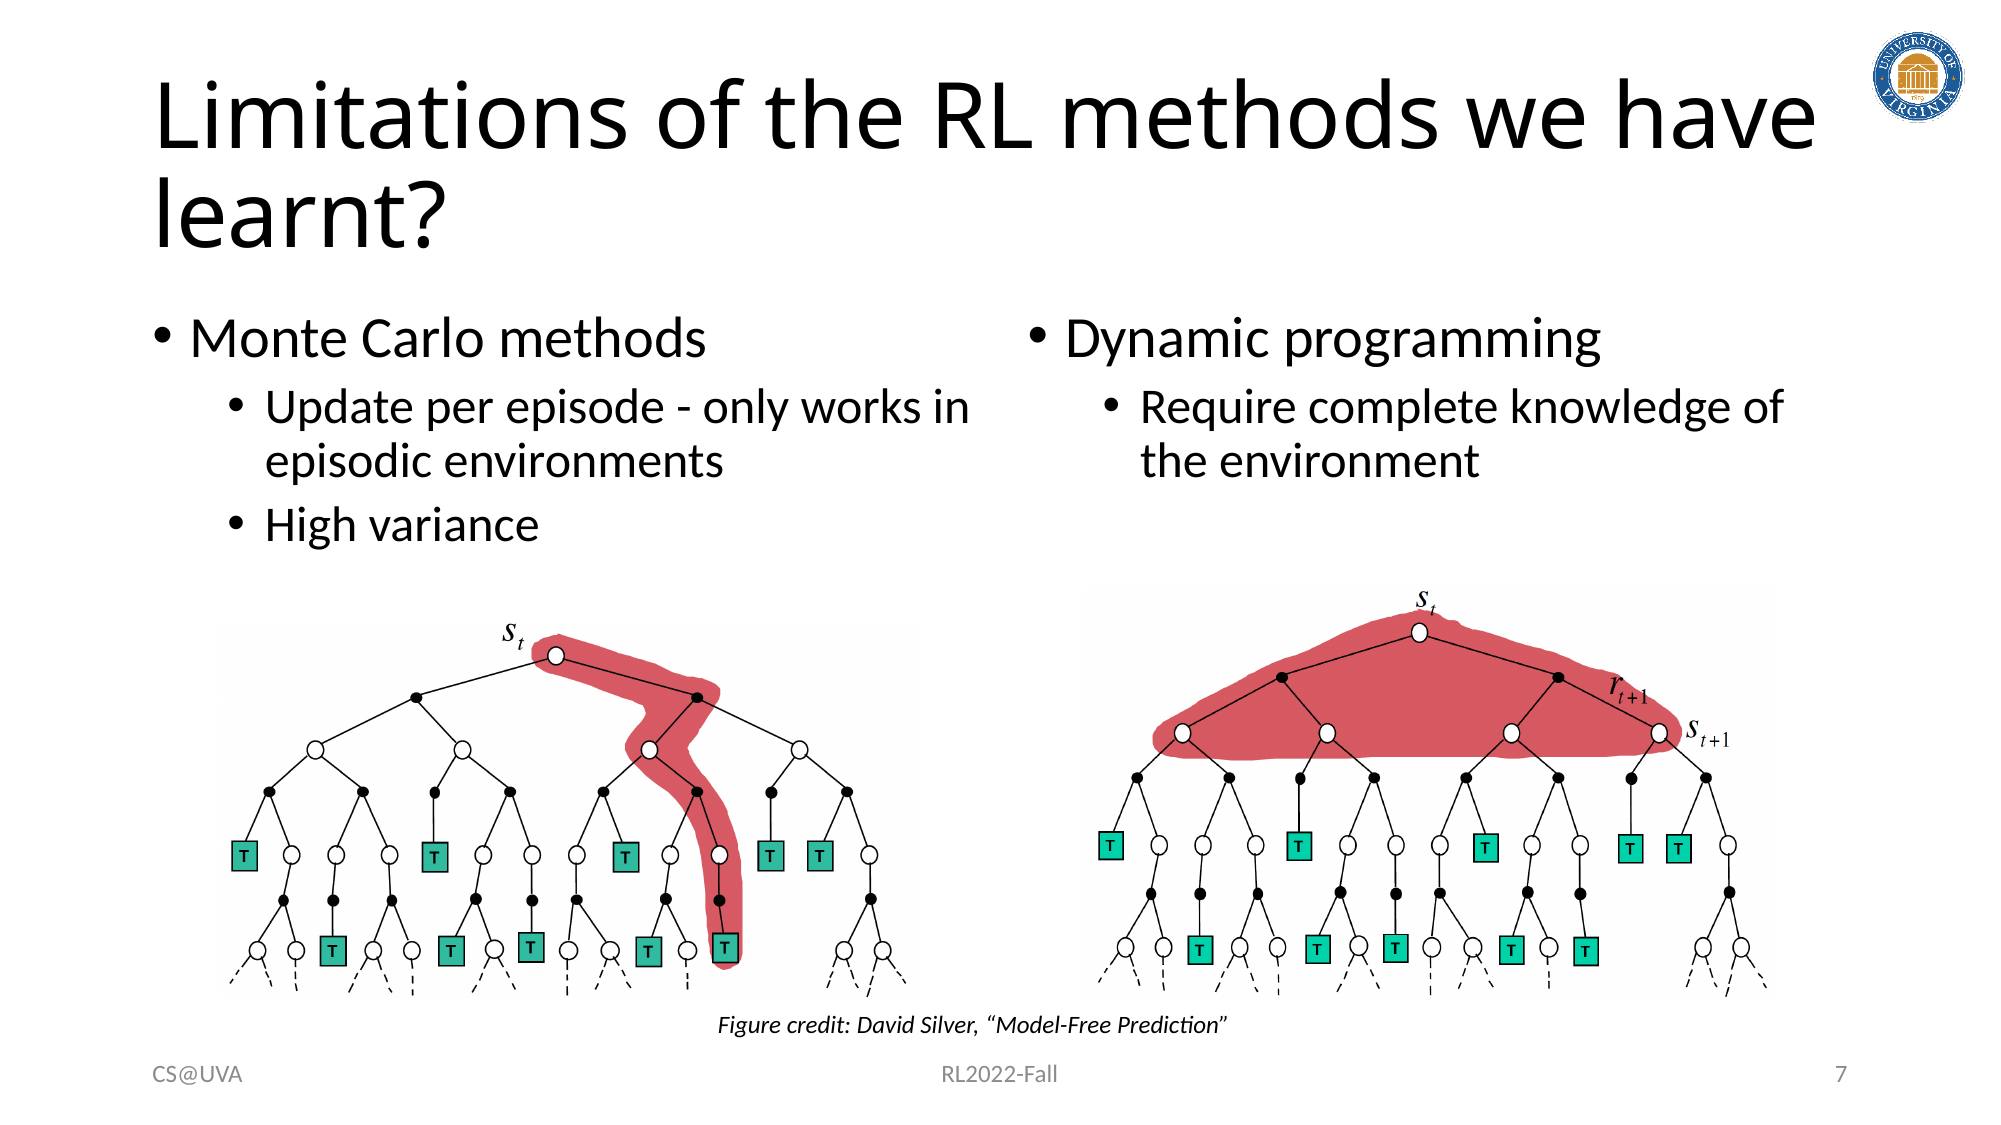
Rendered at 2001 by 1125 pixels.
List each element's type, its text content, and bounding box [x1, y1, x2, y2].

picture [1866, 25, 1969, 127]
footer RL2022-Fall [662, 1048, 1338, 1103]
slide_number 7 [1412, 1042, 1863, 1103]
list Dynamic programming Require complete knowledge of the environment [1012, 299, 1863, 1014]
list Monte Carlo methods Update per episode - only works in episodic environments High variance [137, 299, 988, 1014]
slide_number CS@UVA [137, 1042, 588, 1103]
title Limitations of the RL methods we have learnt? [137, 59, 1863, 278]
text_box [219, 586, 1776, 1048]
